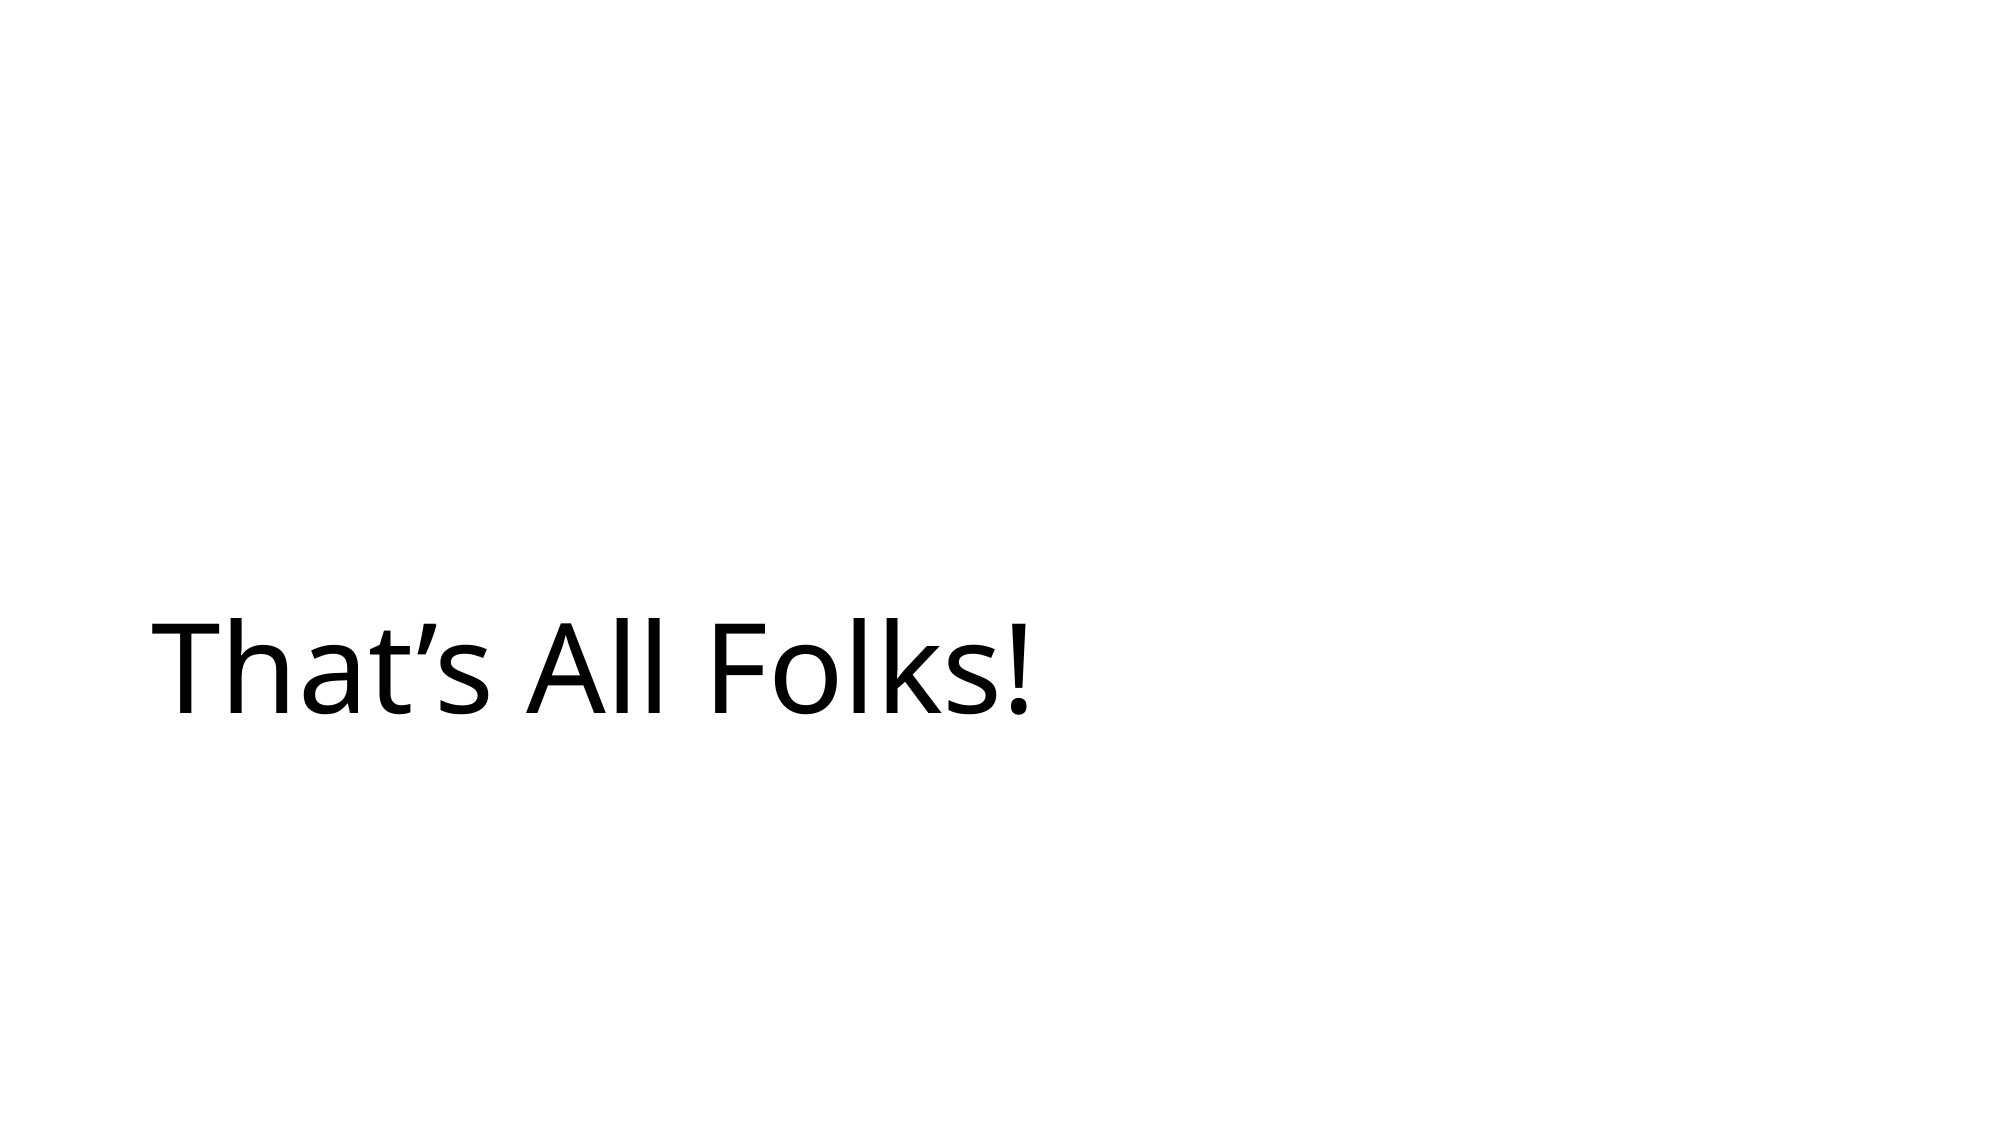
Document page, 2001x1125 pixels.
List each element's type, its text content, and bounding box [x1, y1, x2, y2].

title That’s All Folks! [136, 280, 1862, 749]
